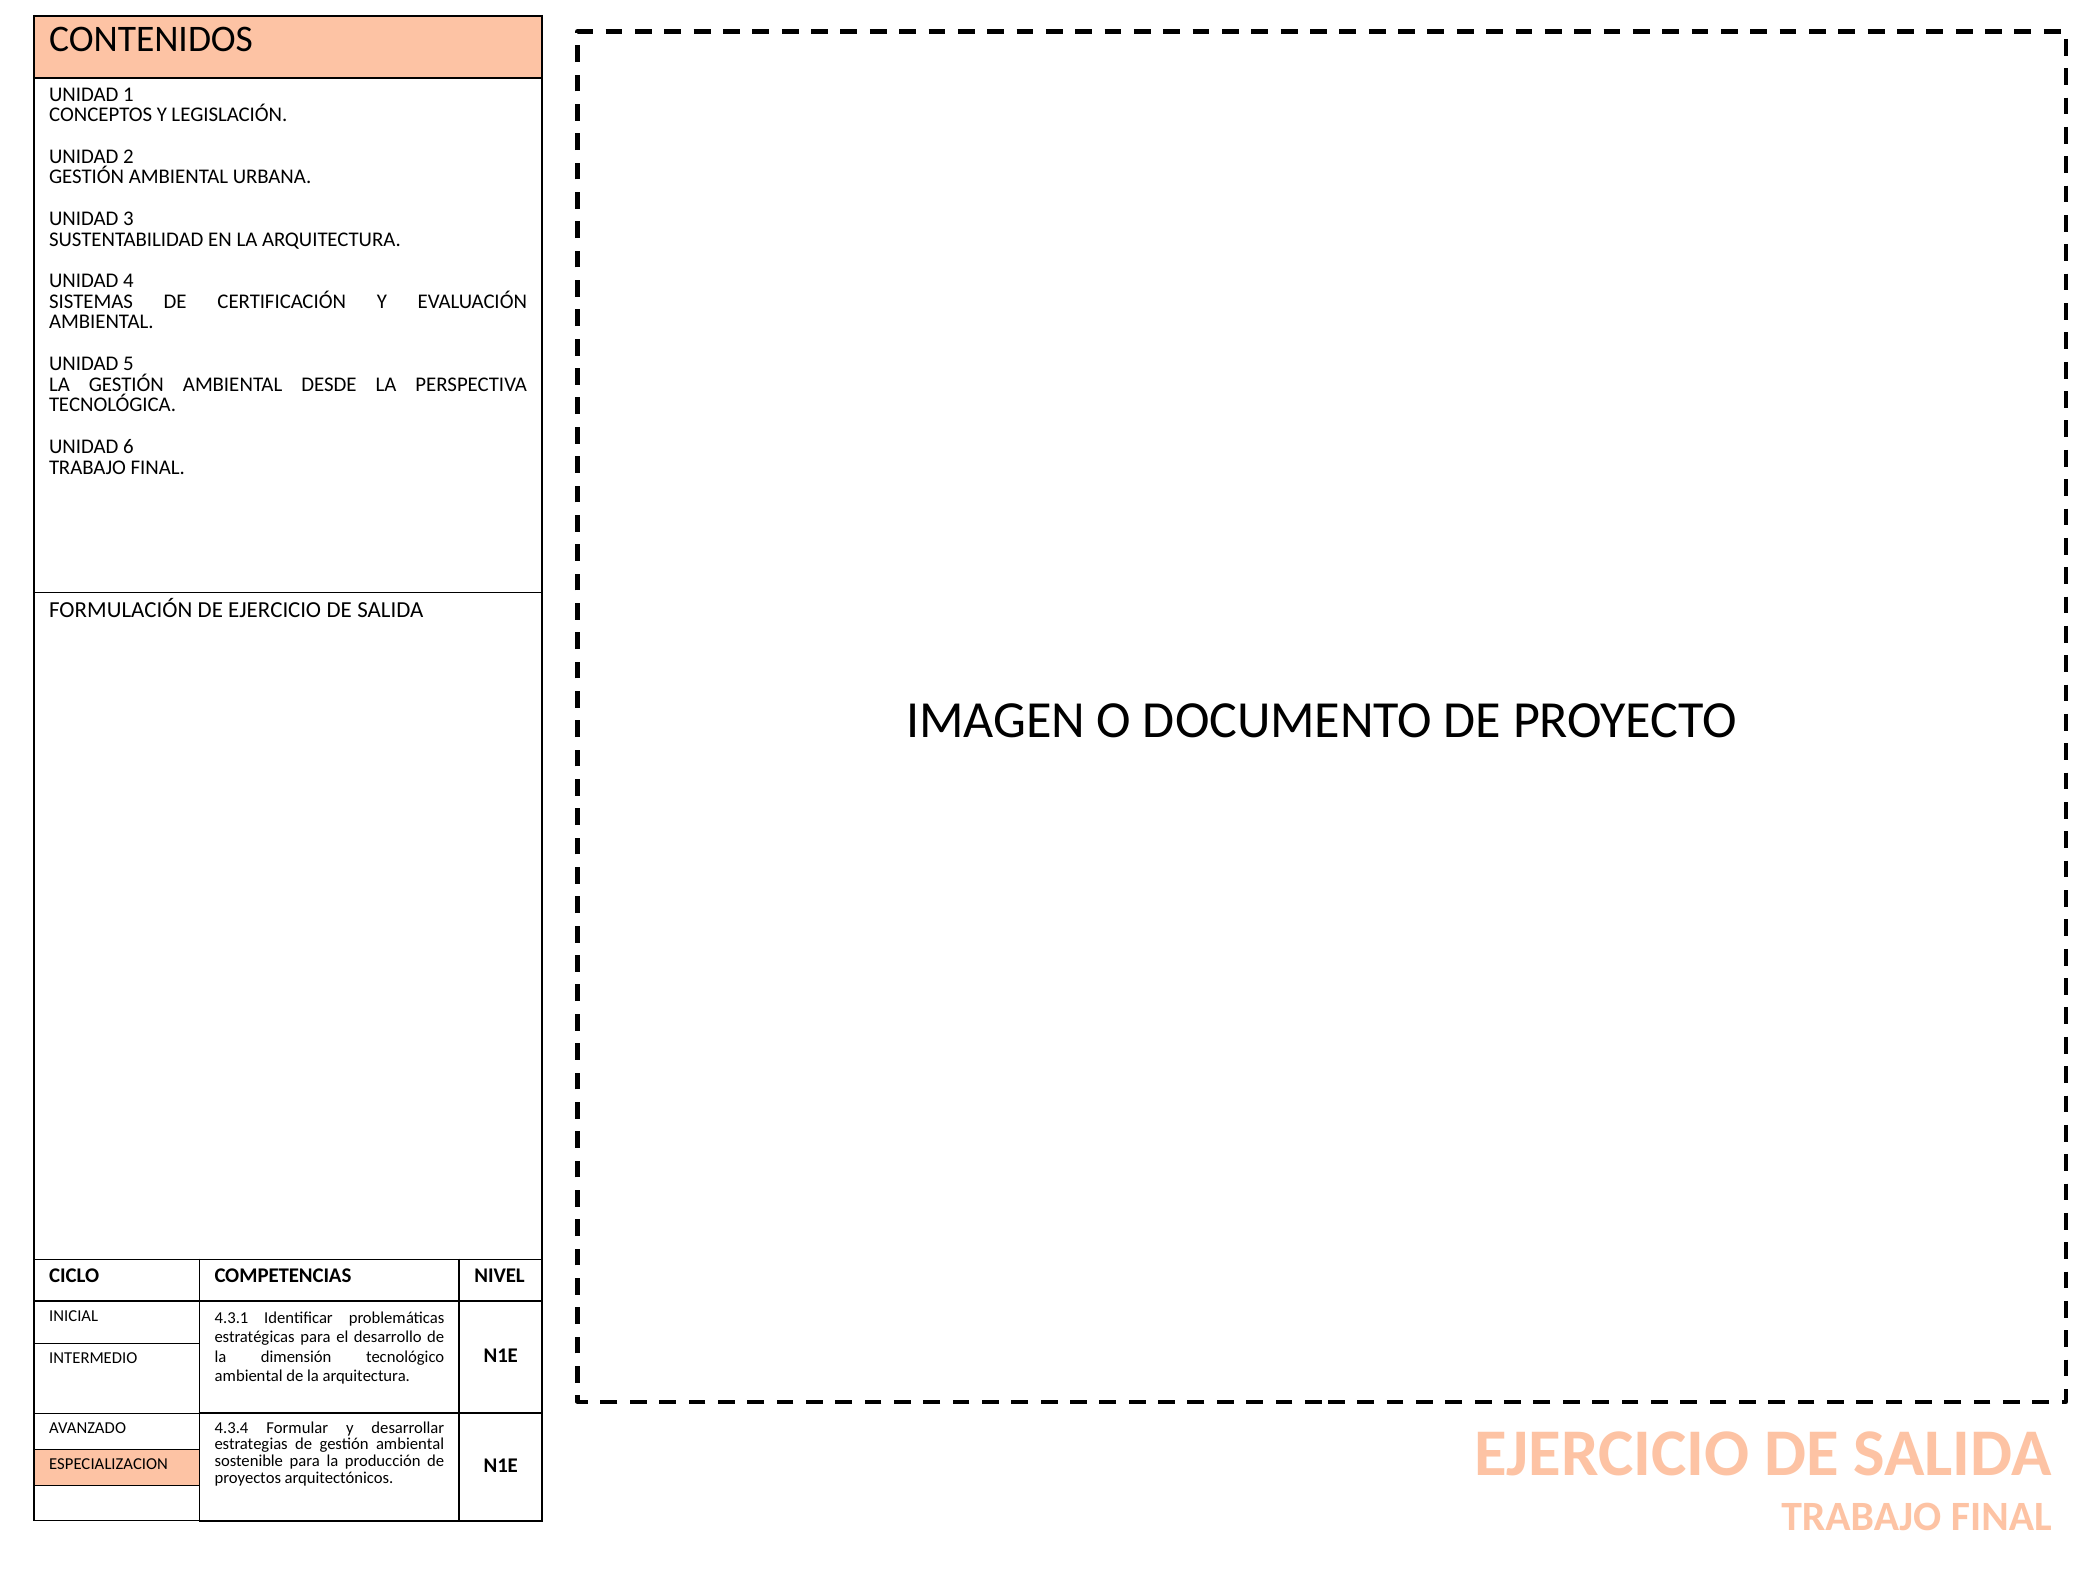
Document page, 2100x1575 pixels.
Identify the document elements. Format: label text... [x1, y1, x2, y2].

text_box EJERCICIO DE SALIDA TRABAJO FINAL [1141, 1402, 2067, 1547]
table_cell INTERMEDIO [35, 1344, 199, 1413]
table_cell ESPECIALIZACION [35, 1450, 199, 1485]
table_cell 4.3.1 Identificar problemáticas estratégicas para el desarrollo de la dimensión tecnológico ambiental de la arquitectura. [200, 1302, 458, 1412]
table_cell UNIDAD 1 CONCEPTOS Y LEGISLACIÓN. UNIDAD 2 GESTIÓN AMBIENTAL URBANA. UNIDAD 3 SUSTENTABILIDAD EN LA ARQUITECTURA. UNIDAD 4 SISTEMAS DE CERTIFICACIÓN Y EVALUACIÓN AMBIENTAL. UNIDAD 5 LA GESTIÓN AMBIENTAL DESDE LA PERSPECTIVA TECNOLÓGICA. UNIDAD 6 TRABAJO FINAL. [35, 79, 541, 592]
table_cell NIVEL [460, 1260, 541, 1300]
table_cell 4.3.4 Formular y desarrollar estrategias de gestión ambiental sostenible para la producción de proyectos arquitectónicos. [200, 1414, 458, 1520]
table_cell N1E [460, 1414, 541, 1520]
table_cell COMPETENCIAS [200, 1260, 458, 1300]
text_box IMAGEN O DOCUMENTO DE PROYECTO [575, 29, 2068, 1404]
table_cell FORMULACIÓN DE EJERCICIO DE SALIDA [35, 593, 541, 1259]
table_cell [35, 1486, 199, 1520]
table_cell N1E [460, 1302, 541, 1412]
table_cell CICLO [35, 1260, 199, 1300]
table_cell AVANZADO [35, 1414, 199, 1449]
table_header CONTENIDOS [35, 17, 541, 77]
table_cell INICIAL [35, 1302, 199, 1343]
